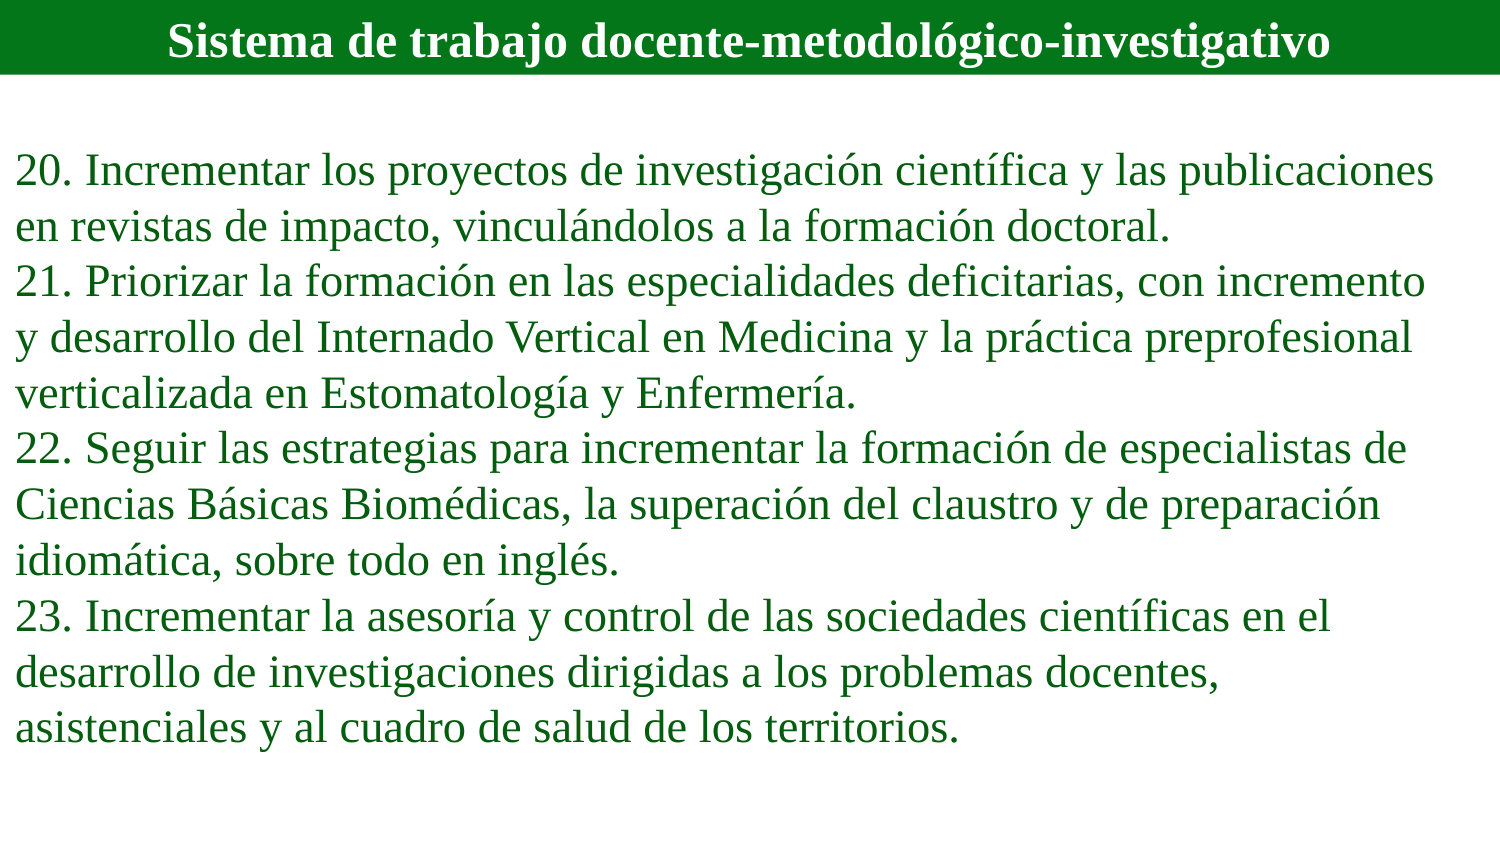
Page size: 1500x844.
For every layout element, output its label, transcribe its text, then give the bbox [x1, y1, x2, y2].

text_box Sistema de trabajo docente-metodológico-investigativo [0, 0, 1500, 75]
title 20. Incrementar los proyectos de investigación científica y las publicaciones en revistas de impacto, vinculándolos a la formación doctoral. 21. Priorizar la formación en las especialidades deficitarias, con incremento y desarrollo del Internado Vertical en Medicina y la práctica preprofesional verticalizada en Estomatología y Enfermería. 22. Seguir las estrategias para incrementar la formación de especialistas de Ciencias Básicas Biomédicas, la superación del claustro y de preparación idiomática, sobre todo en inglés. 23. Incrementar la asesoría y control de las sociedades científicas en el desarrollo de investigaciones dirigidas a los problemas docentes, asistenciales y al cuadro de salud de los territorios. [0, 102, 1459, 844]
